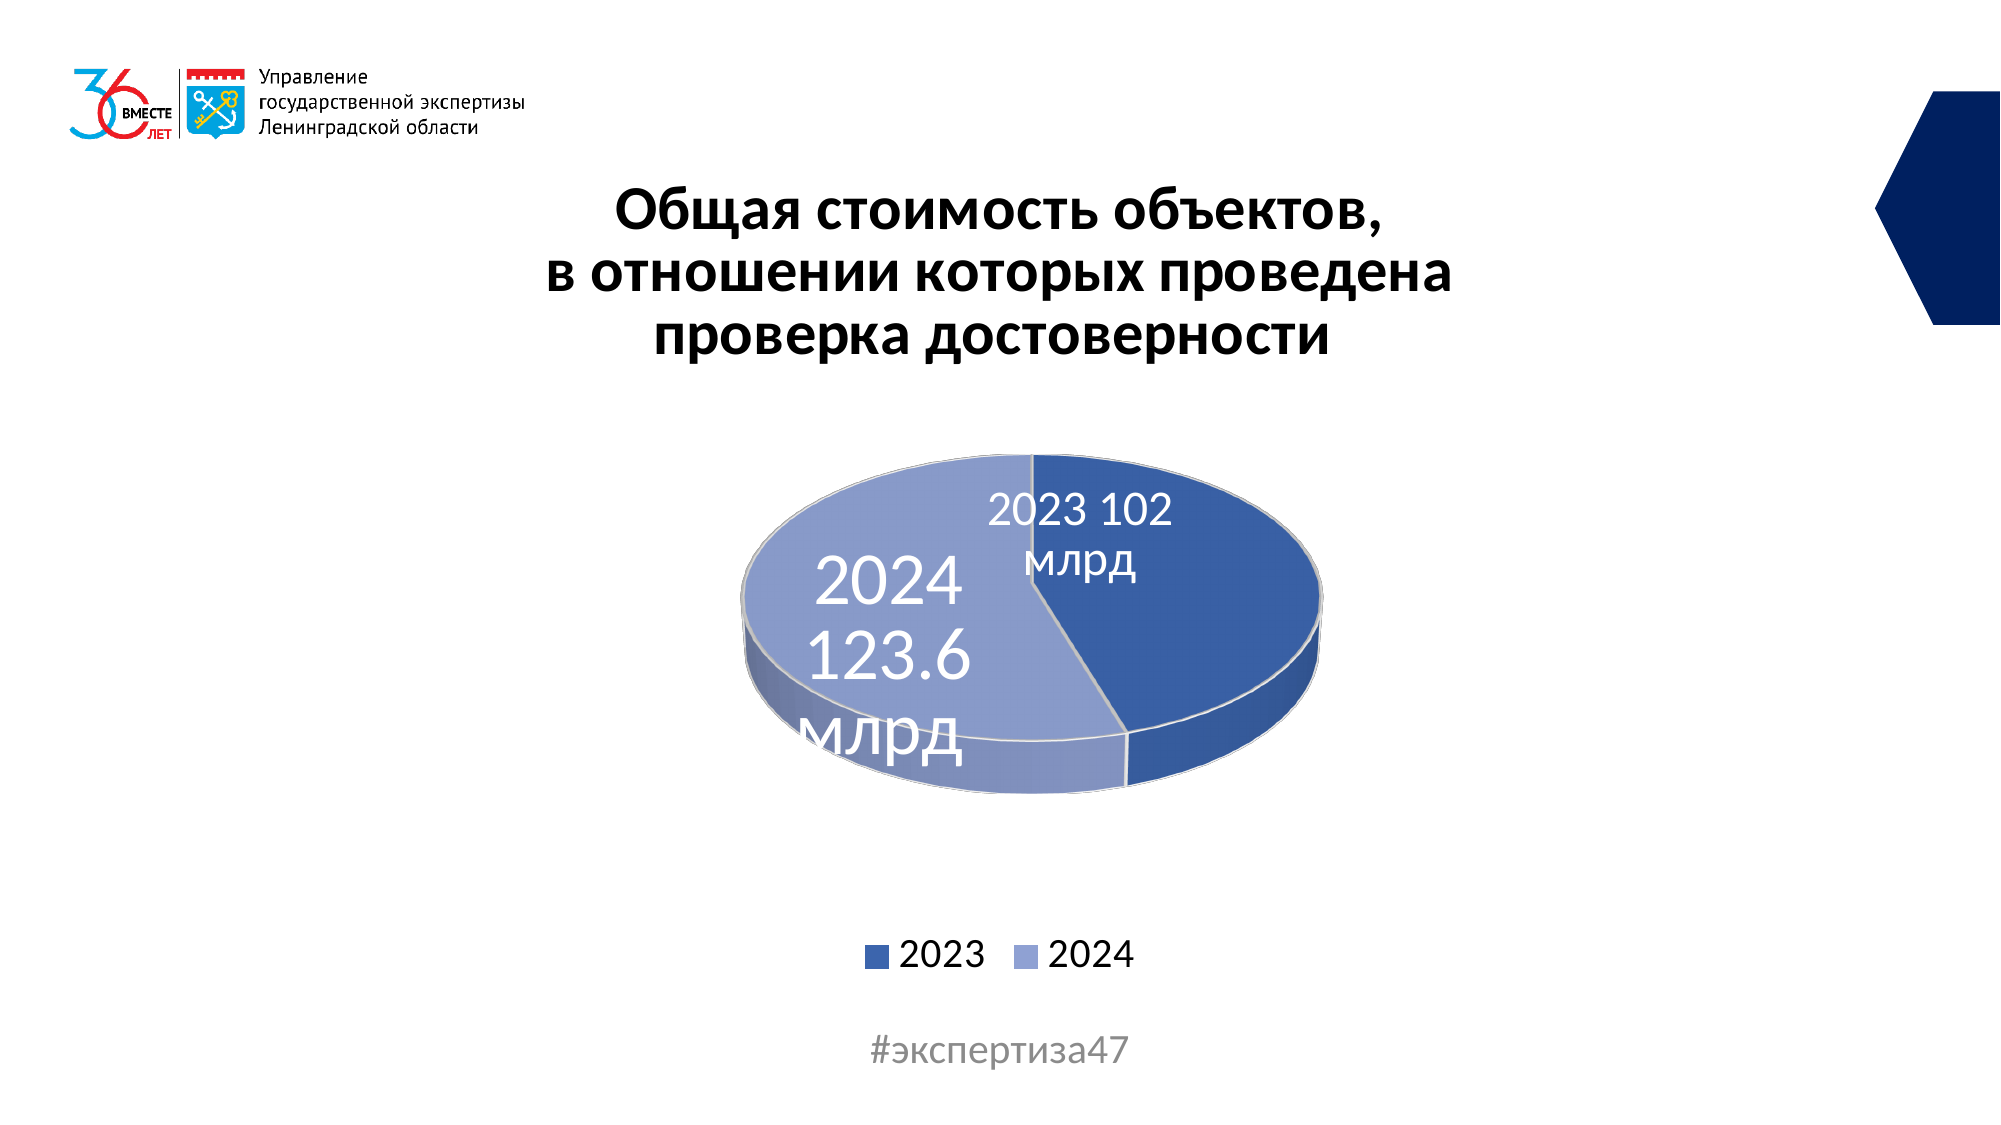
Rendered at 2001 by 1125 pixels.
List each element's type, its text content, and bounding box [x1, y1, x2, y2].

chart [335, 138, 1664, 987]
footer #экспертиза47 [662, 1017, 1338, 1078]
text_box [1874, 91, 2000, 325]
picture [36, 26, 568, 183]
